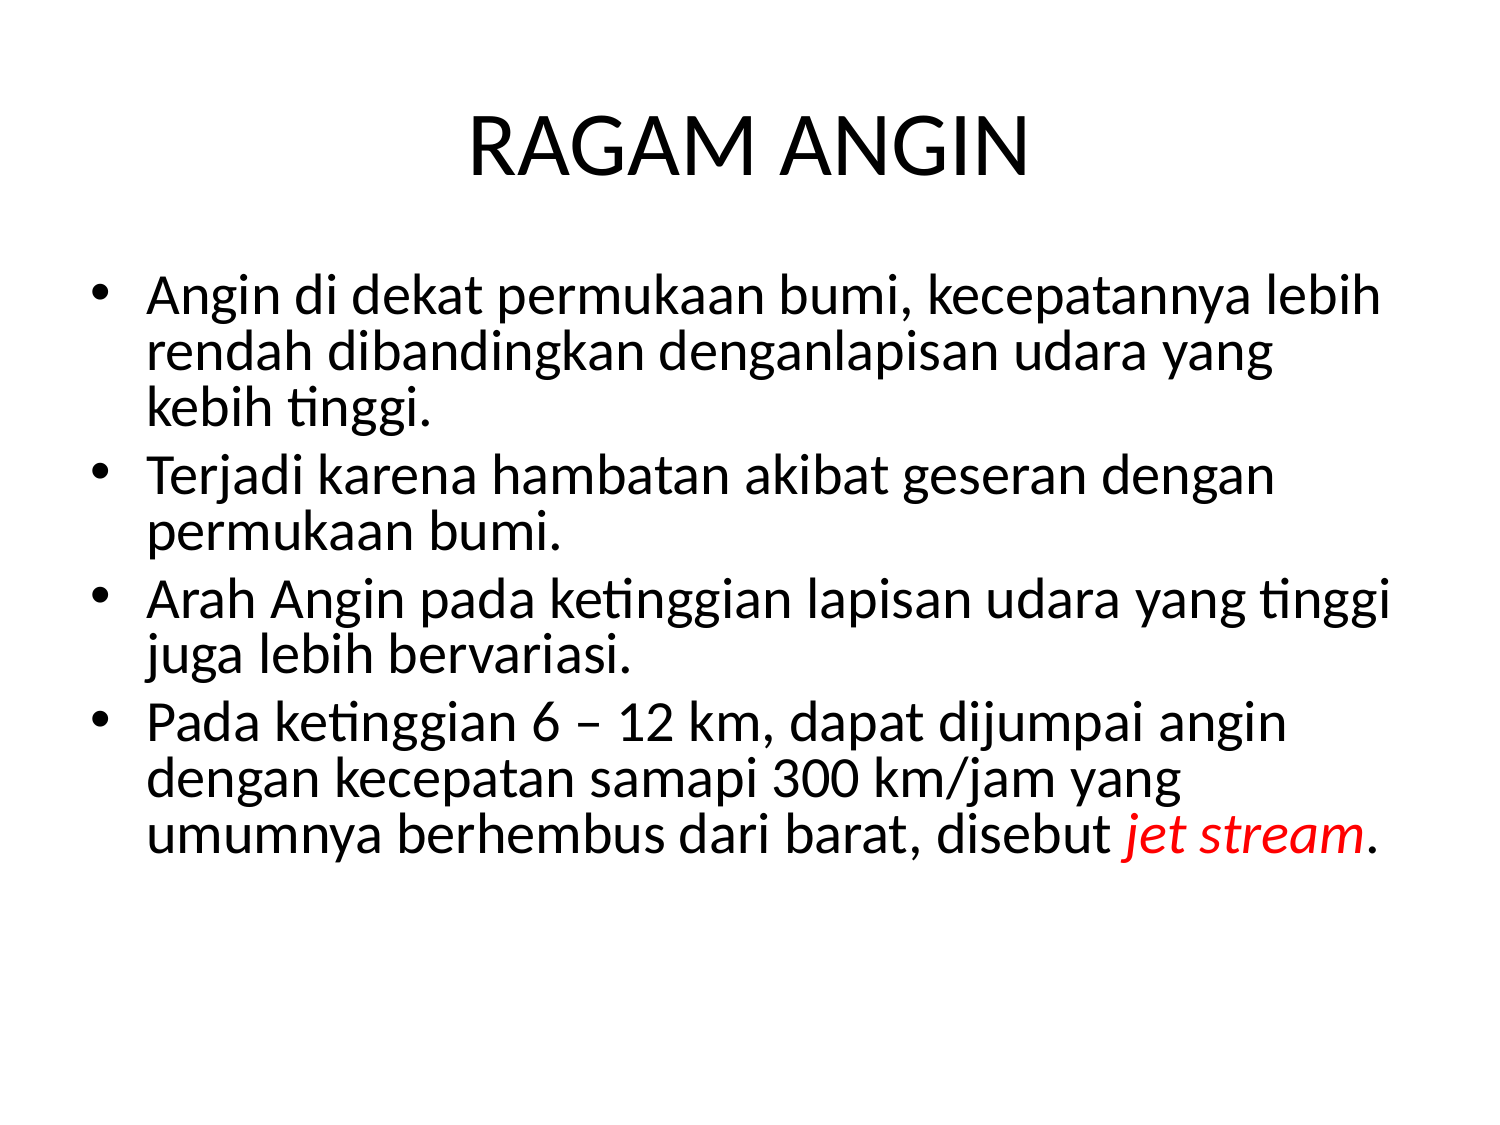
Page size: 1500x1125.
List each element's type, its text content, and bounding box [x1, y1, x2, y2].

title RAGAM ANGIN [75, 45, 1425, 233]
list Angin di dekat permukaan bumi, kecepatannya lebih rendah dibandingkan denganlapisan udara yang kebih tinggi. Terjadi karena hambatan akibat geseran dengan permukaan bumi. Arah Angin pada ketinggian lapisan udara yang tinggi juga lebih bervariasi. Pada ketinggian 6 – 12 km, dapat dijumpai angin dengan kecepatan samapi 300 km/jam yang umumnya berhembus dari barat, disebut jet stream. [75, 262, 1425, 1005]
